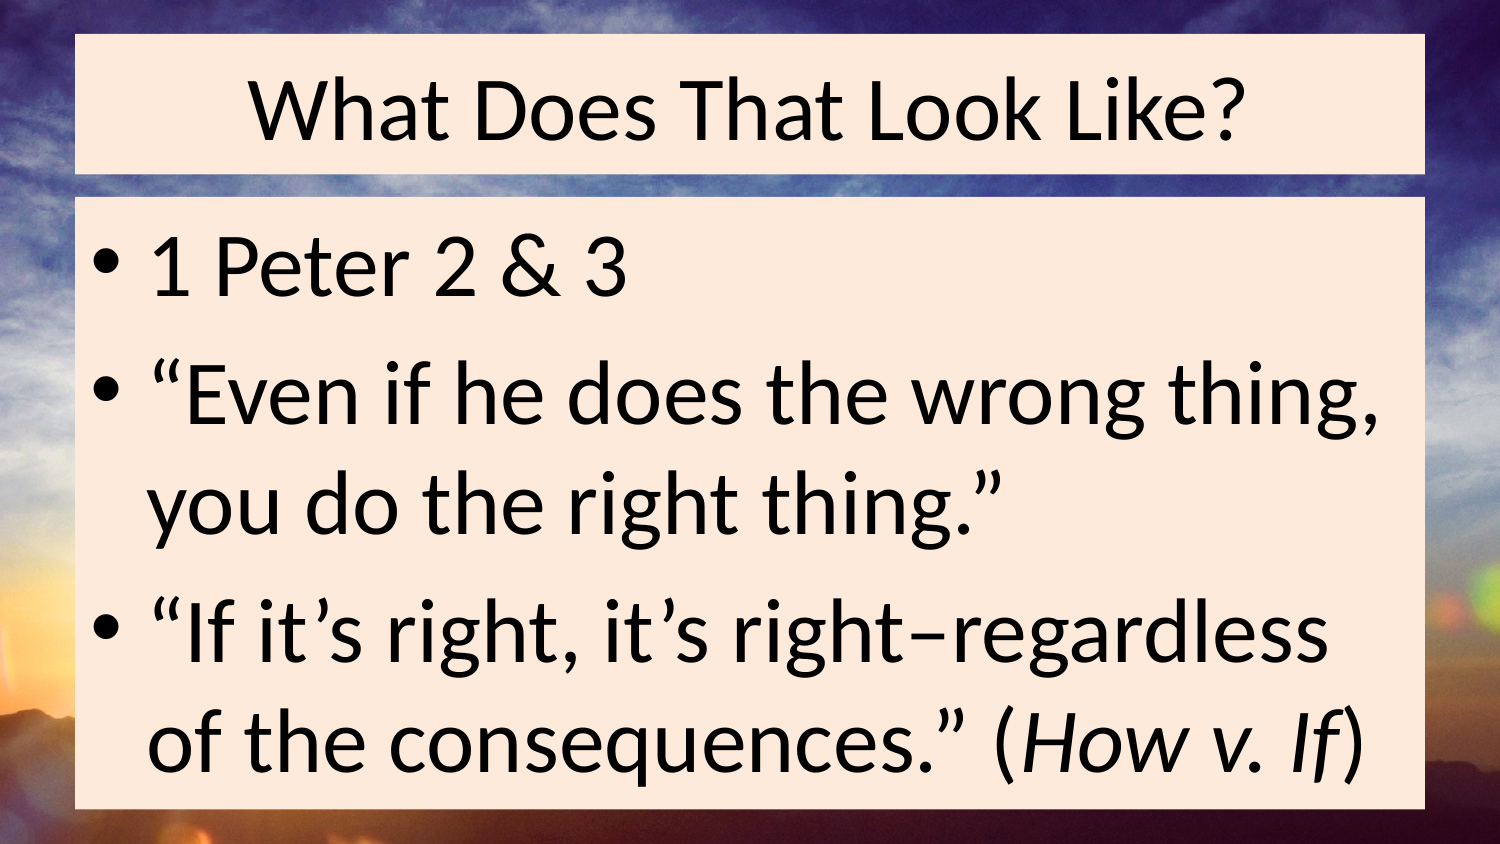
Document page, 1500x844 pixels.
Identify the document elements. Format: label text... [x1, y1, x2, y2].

title What Does That Look Like? [75, 33, 1425, 175]
list 1 Peter 2 & 3 “Even if he does the wrong thing, you do the right thing.” “If it’s right, it’s right–regardless of the consequences.” (How v. If) [75, 196, 1425, 810]
picture [0, 0, 1500, 844]
